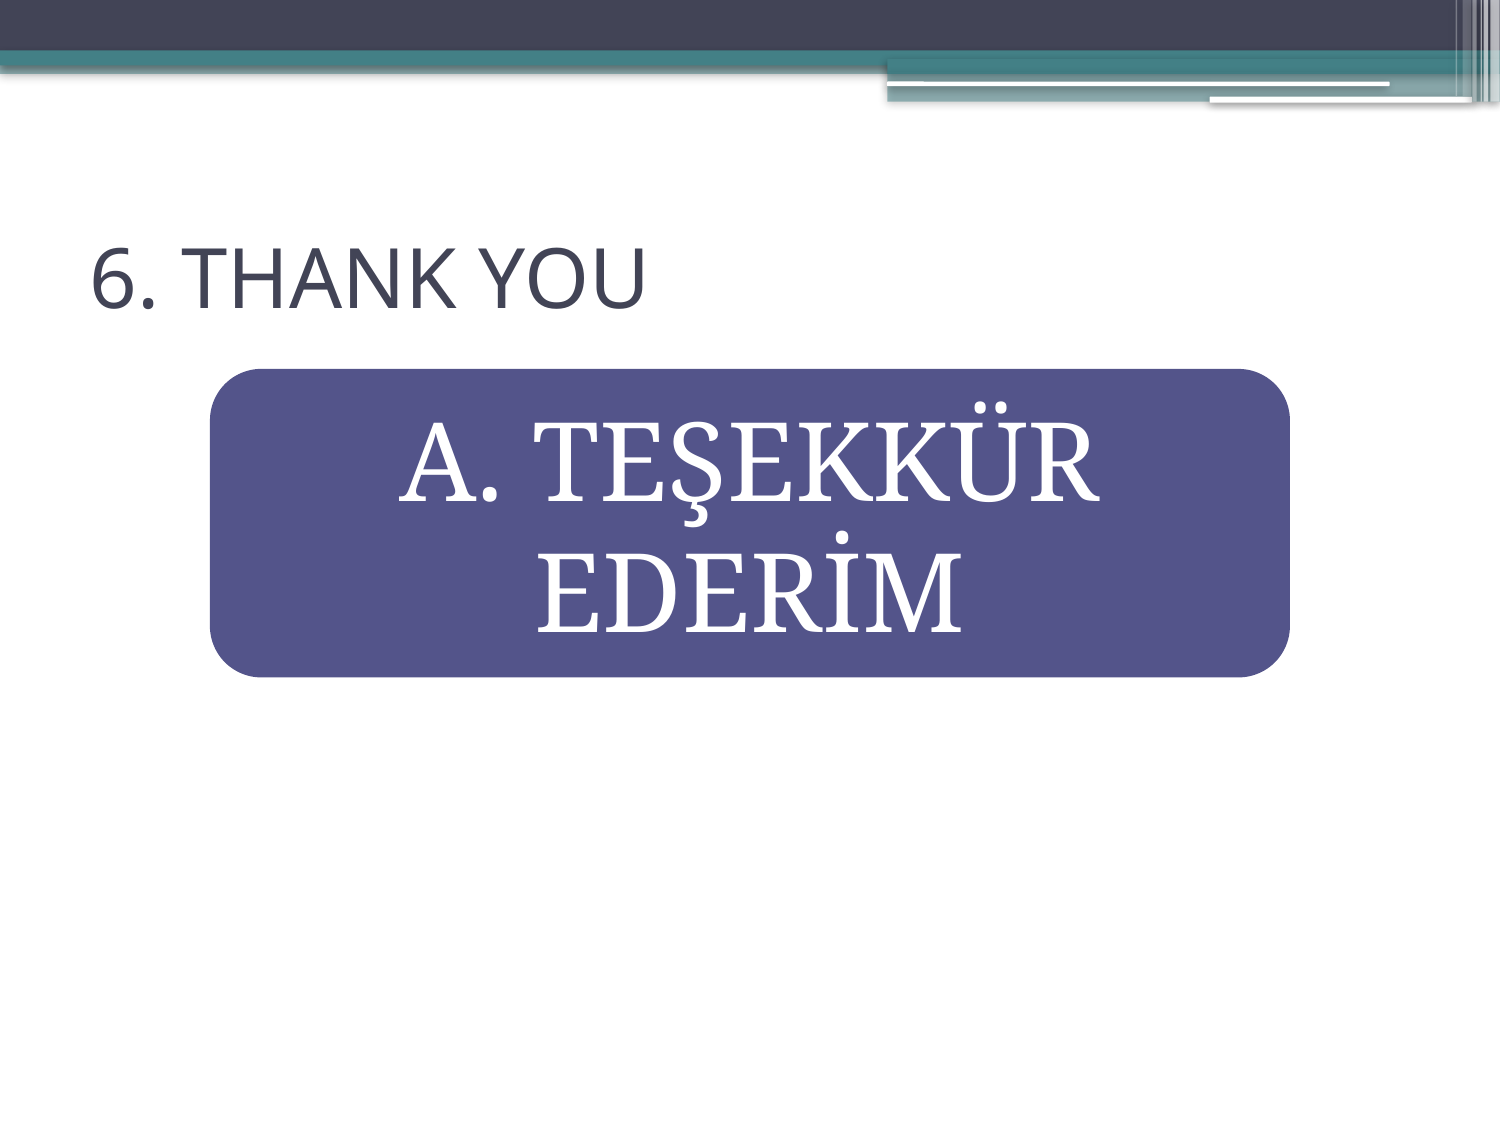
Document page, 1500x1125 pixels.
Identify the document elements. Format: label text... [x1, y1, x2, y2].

title 6. THANK YOU [75, 187, 1425, 363]
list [74, 368, 1426, 1079]
